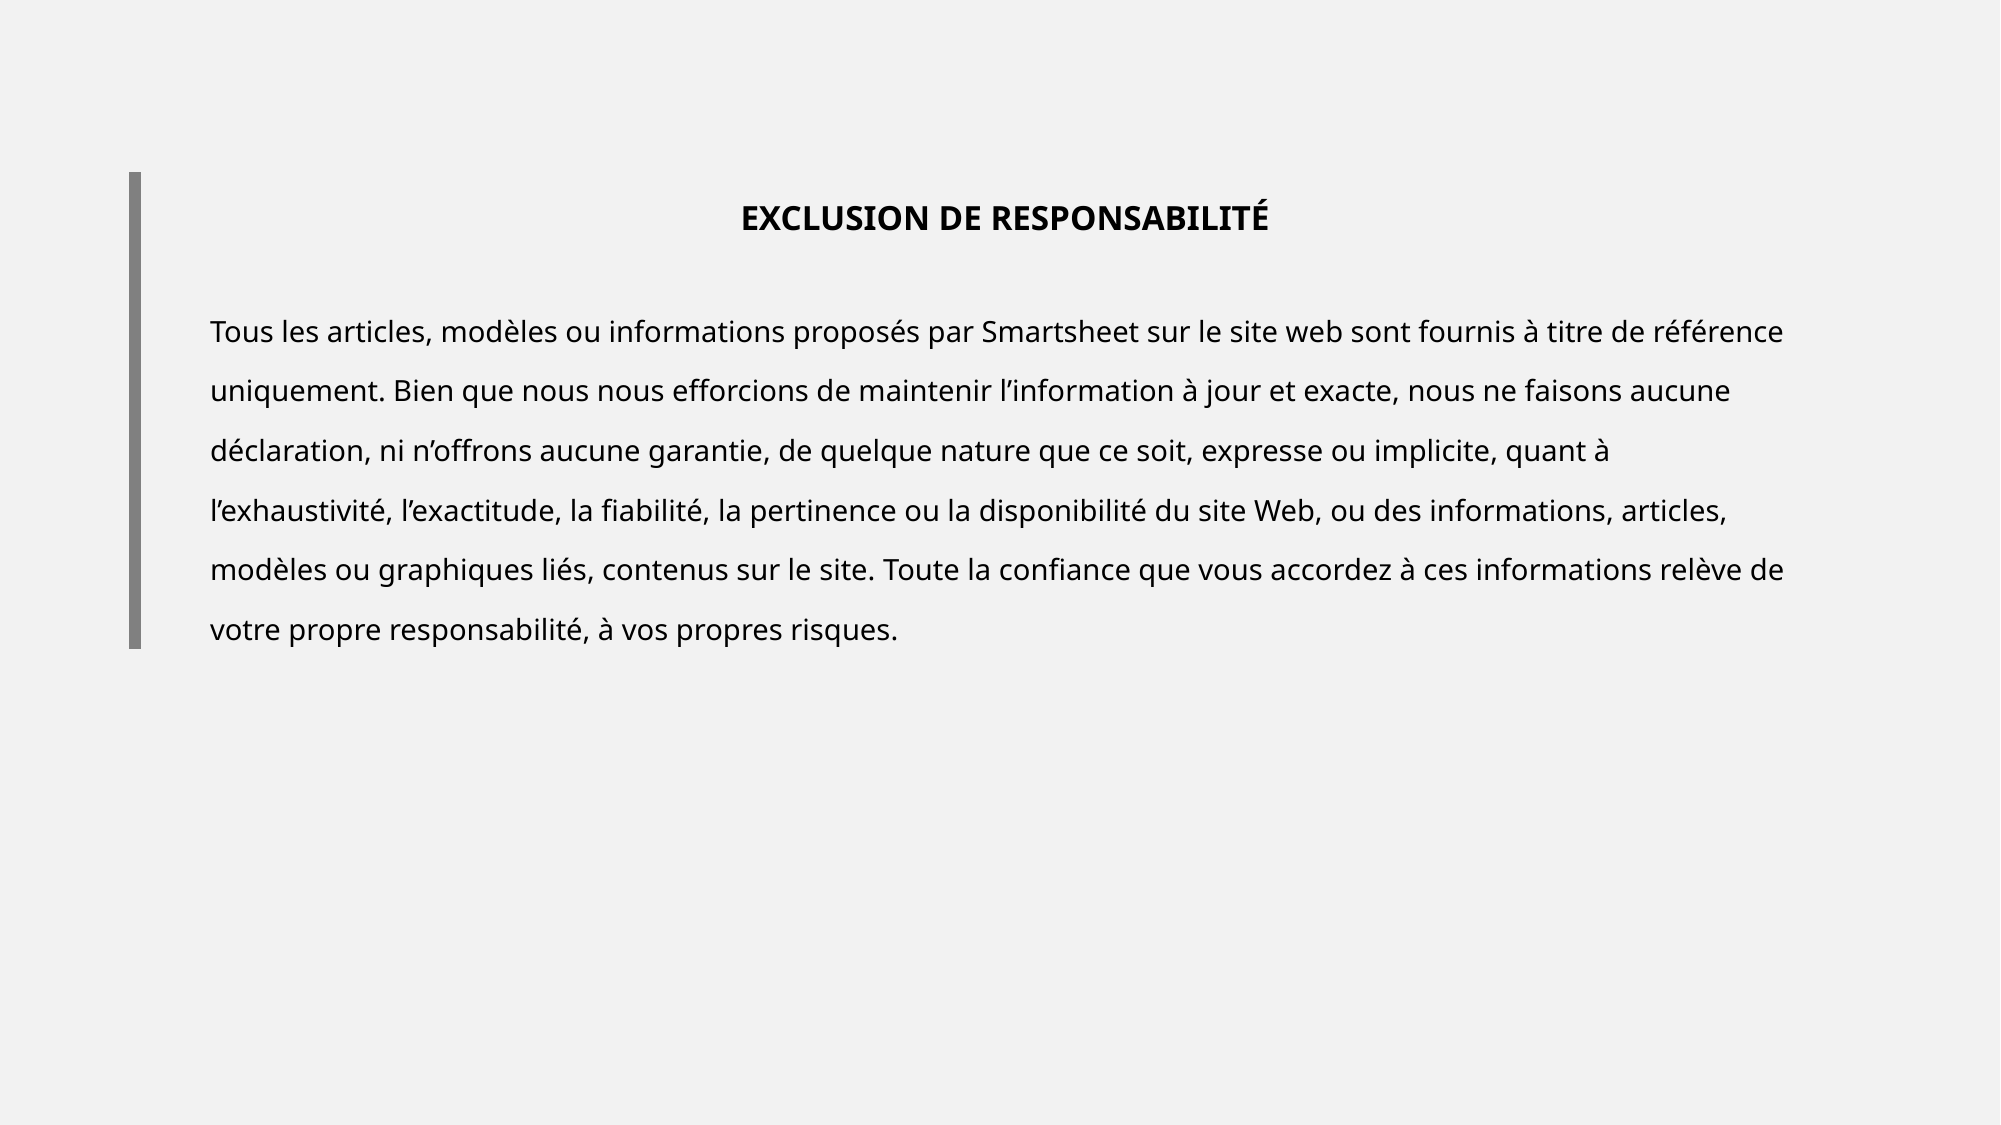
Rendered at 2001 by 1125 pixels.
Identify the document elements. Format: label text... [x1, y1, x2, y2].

table_header EXCLUSION DE RESPONSABILITÉ Tous les articles, modèles ou informations proposés par Smartsheet sur le site web sont fournis à titre de référence uniquement. Bien que nous nous efforcions de maintenir l’information à jour et exacte, nous ne faisons aucune déclaration, ni n’offrons aucune garantie, de quelque nature que ce soit, expresse ou implicite, quant à l’exhaustivité, l’exactitude, la fiabilité, la pertinence ou la disponibilité du site Web, ou des informations, articles, modèles ou graphiques liés, contenus sur le site. Toute la confiance que vous accordez à ces informations relève de votre propre responsabilité, à vos propres risques. [141, 172, 1813, 649]
